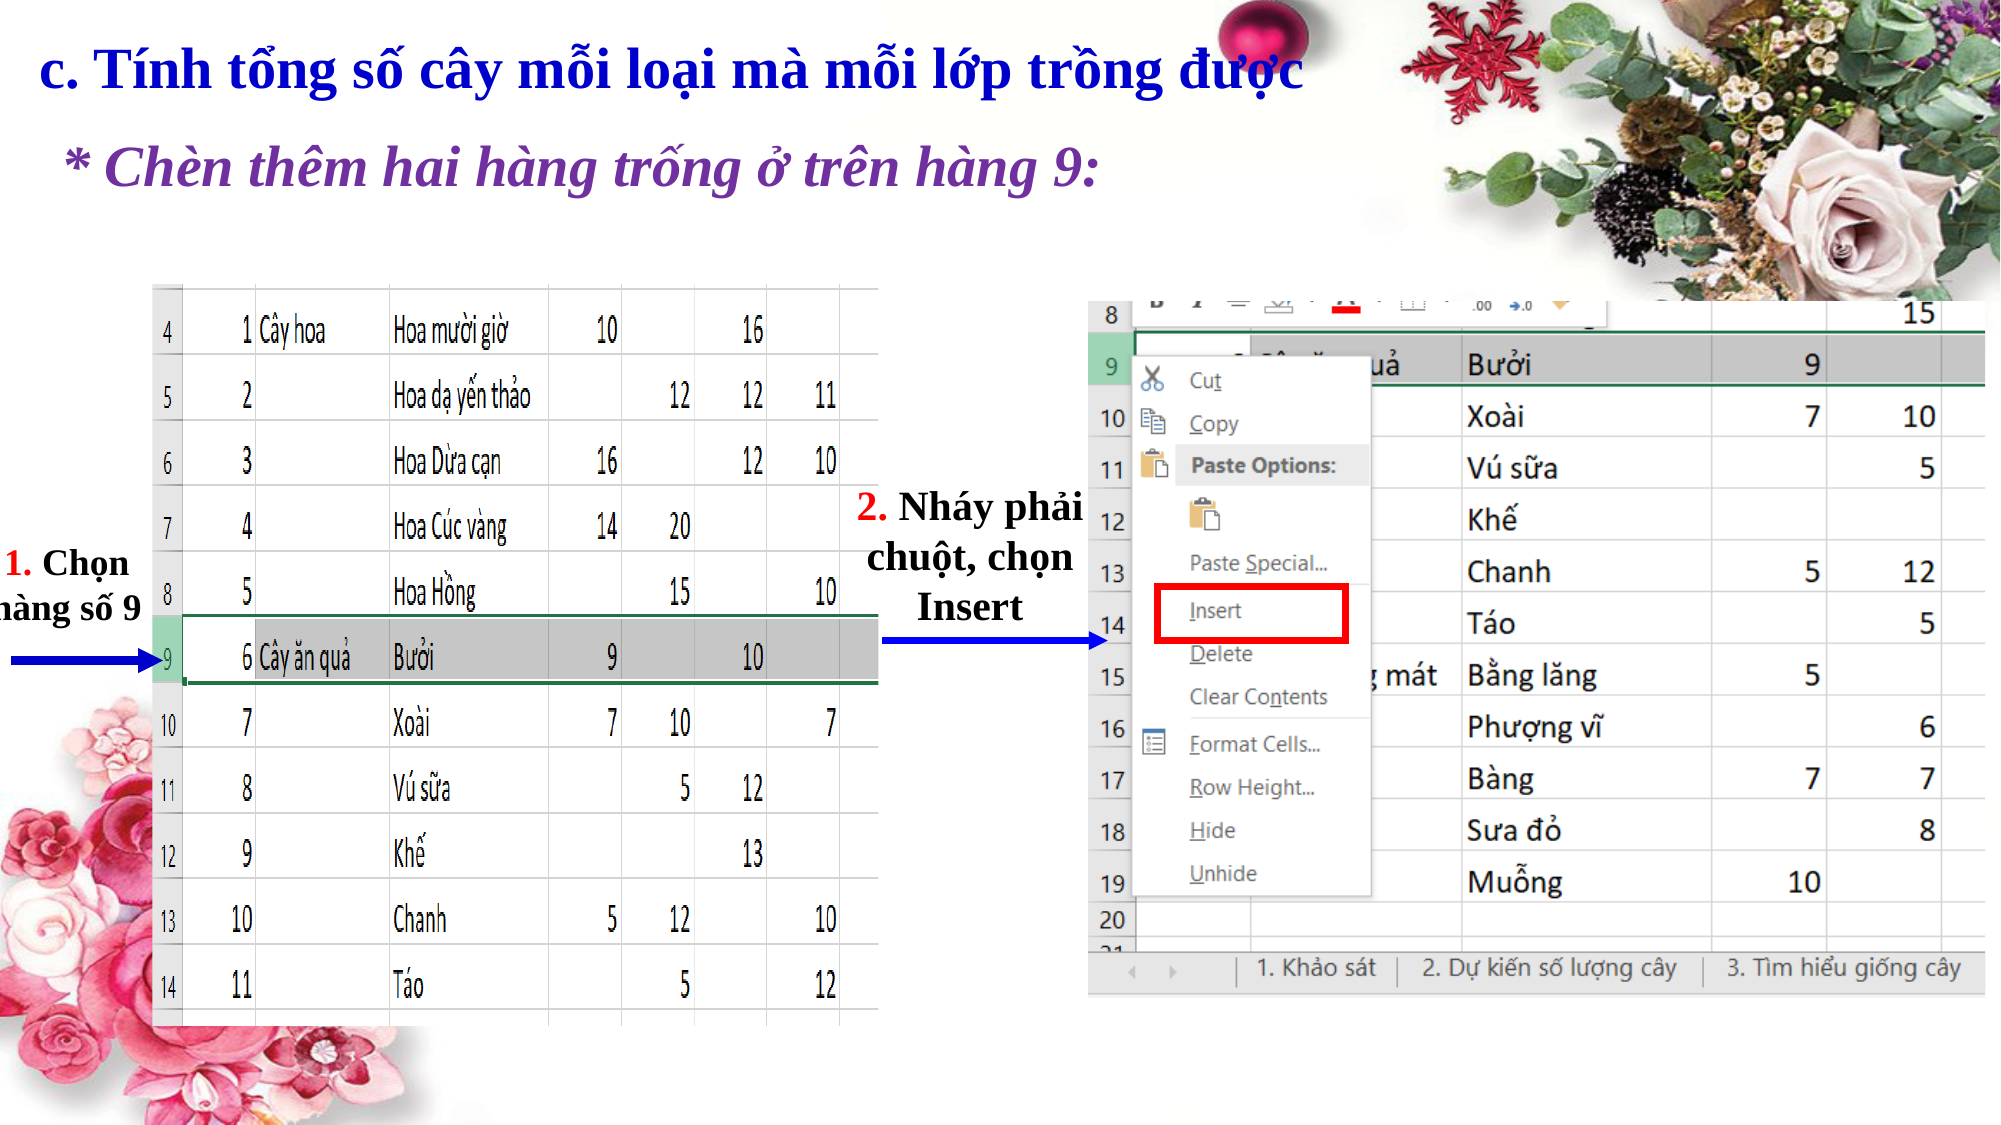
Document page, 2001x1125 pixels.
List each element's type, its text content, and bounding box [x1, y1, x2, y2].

text_box 1. Chọn hàng số 9 [0, 516, 152, 651]
text_box 2. Nháy phải chuột, chọn Insert [879, 446, 1088, 662]
text_box c. Tính tổng số cây mỗi loại mà mỗi lớp trồng được [24, 22, 1465, 108]
text_box * Chèn thêm hai hàng trống ở trên hàng 9: [46, 120, 1487, 206]
picture [0, 0, 2001, 1125]
